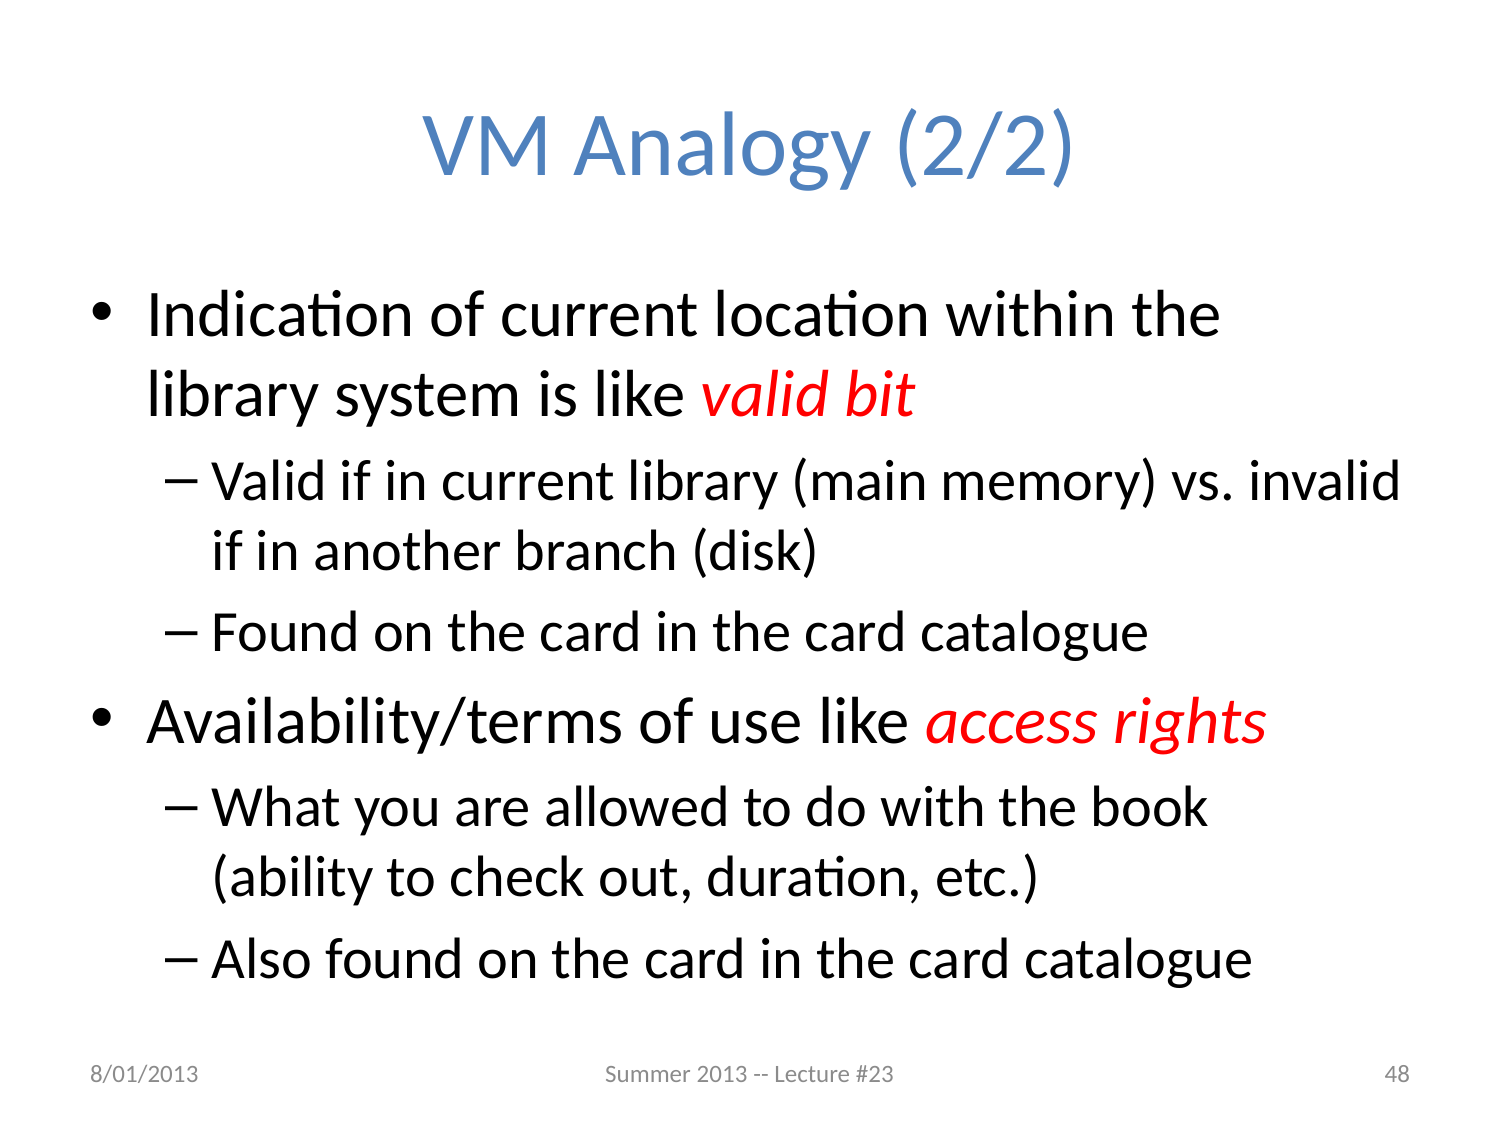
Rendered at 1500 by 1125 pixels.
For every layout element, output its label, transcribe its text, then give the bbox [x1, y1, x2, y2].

title VM Analogy (2/2) [75, 45, 1425, 233]
footer Summer 2013 -- Lecture #23 [512, 1042, 988, 1103]
list Indication of current location within the library system is like valid bit Valid if in current library (main memory) vs. invalid if in another branch (disk) Found on the card in the card catalogue Availability/terms of use like access rights What you are allowed to do with the book (ability to check out, duration, etc.) Also found on the card in the card catalogue [75, 262, 1425, 1073]
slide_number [75, 1042, 425, 1103]
slide_number 48 [1074, 1042, 1425, 1103]
